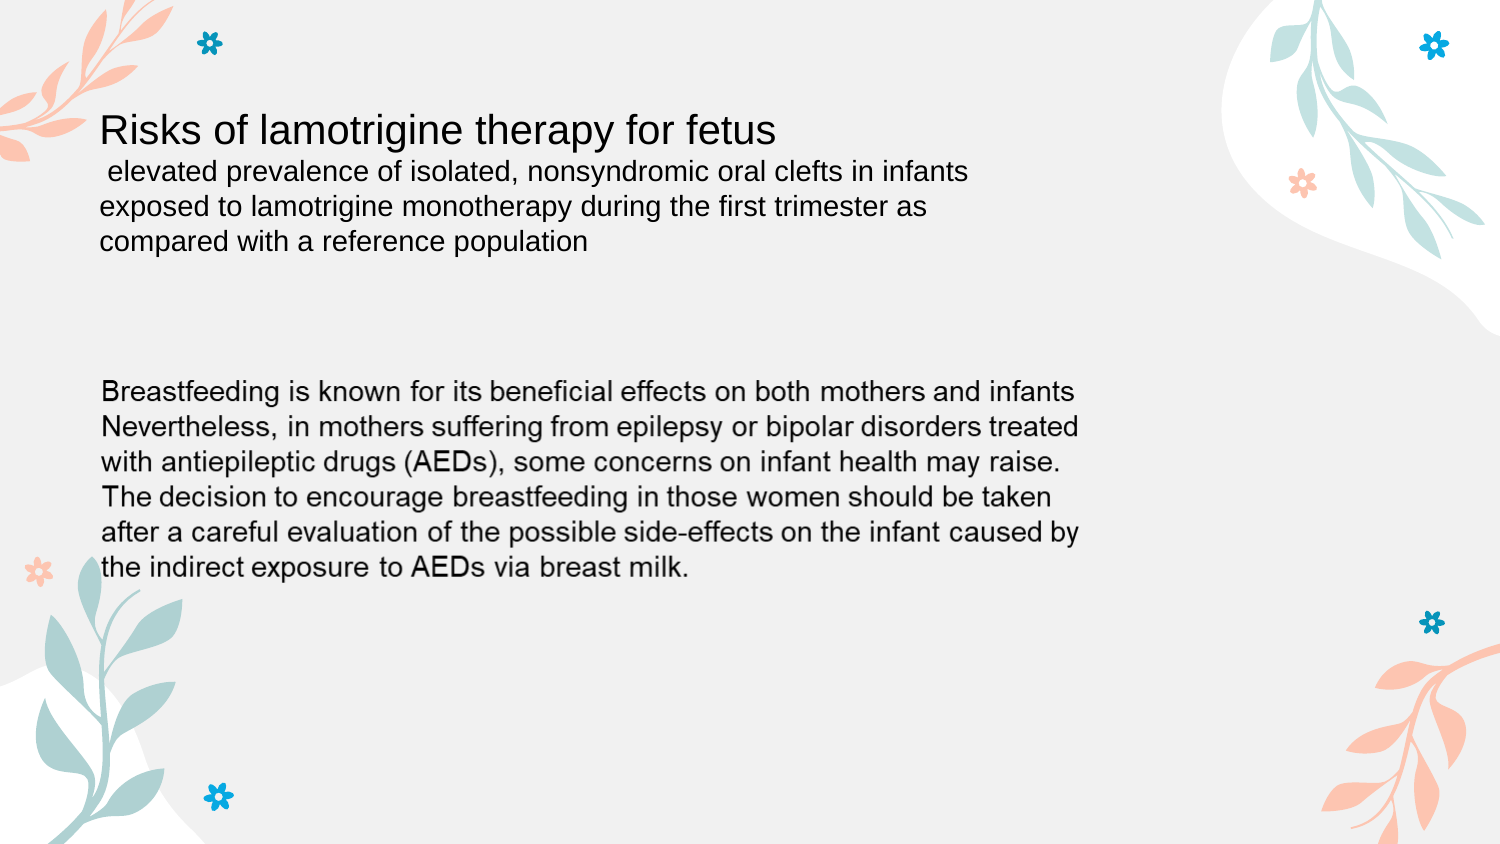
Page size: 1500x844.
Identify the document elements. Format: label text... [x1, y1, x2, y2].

text_box [35, 614, 176, 844]
text_box [1270, 0, 1486, 260]
text_box Risks of lamotrigine therapy for fetus elevated prevalence of isolated, nonsyndromic oral clefts in infants exposed to lamotrigine monotherapy during the first trimester as compared with a reference population [84, 95, 1062, 364]
text_box [1288, 168, 1317, 199]
picture [84, 364, 1108, 664]
